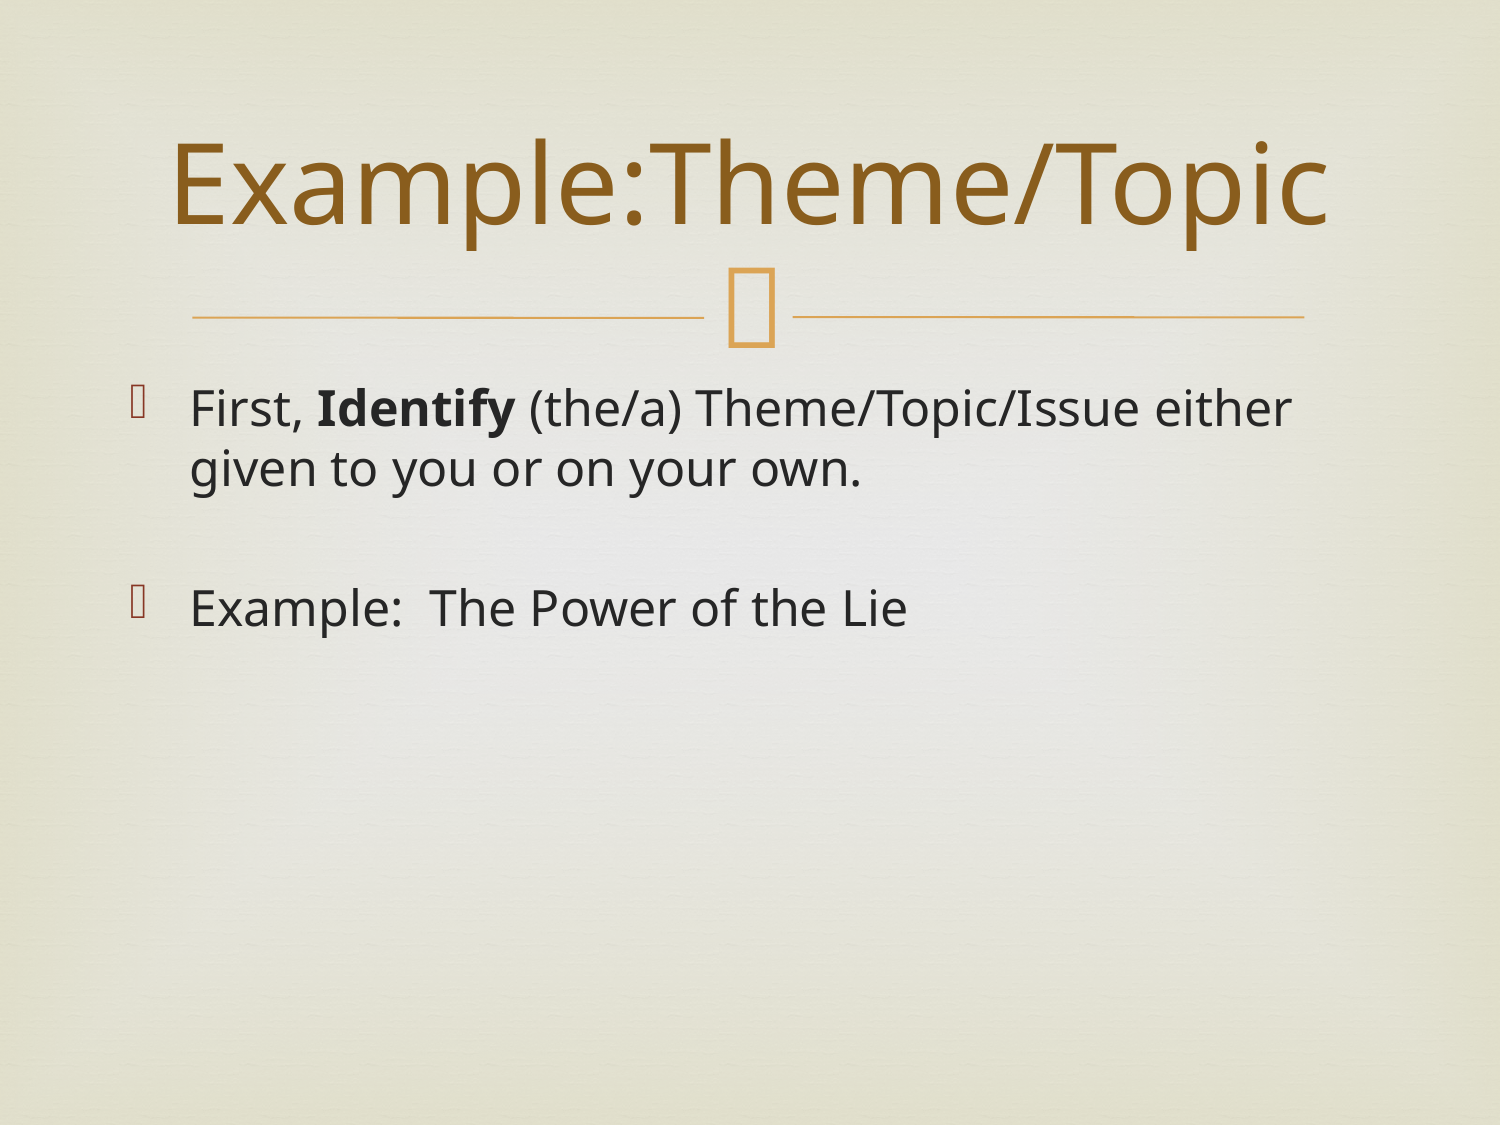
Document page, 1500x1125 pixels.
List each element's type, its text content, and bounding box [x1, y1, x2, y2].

list First, Identify (the/a) Theme/Topic/Issue either given to you or on your own. Example: The Power of the Lie [114, 368, 1386, 1005]
title Example:Theme/Topic [112, 93, 1386, 267]
